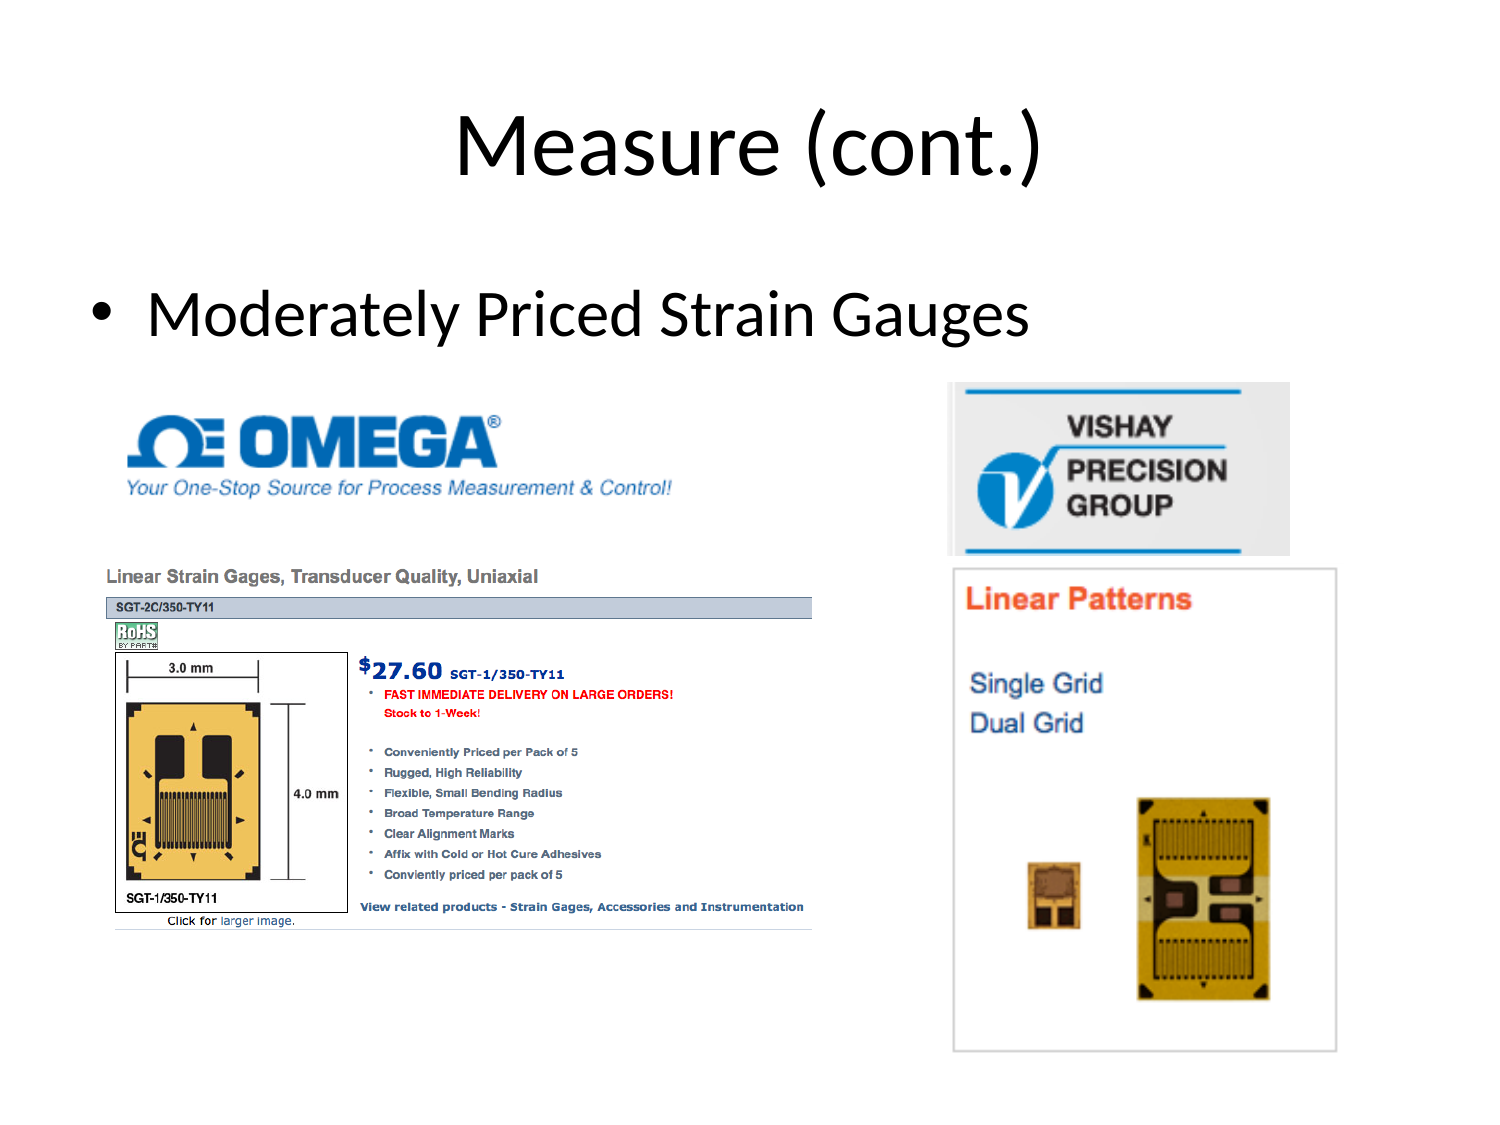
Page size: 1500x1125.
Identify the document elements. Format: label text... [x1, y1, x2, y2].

list Moderately Priced Strain Gauges [75, 262, 1425, 1005]
picture [947, 562, 1344, 1059]
picture [95, 382, 707, 520]
picture [947, 382, 1290, 556]
title Measure (cont.) [75, 45, 1425, 233]
picture [95, 561, 812, 930]
